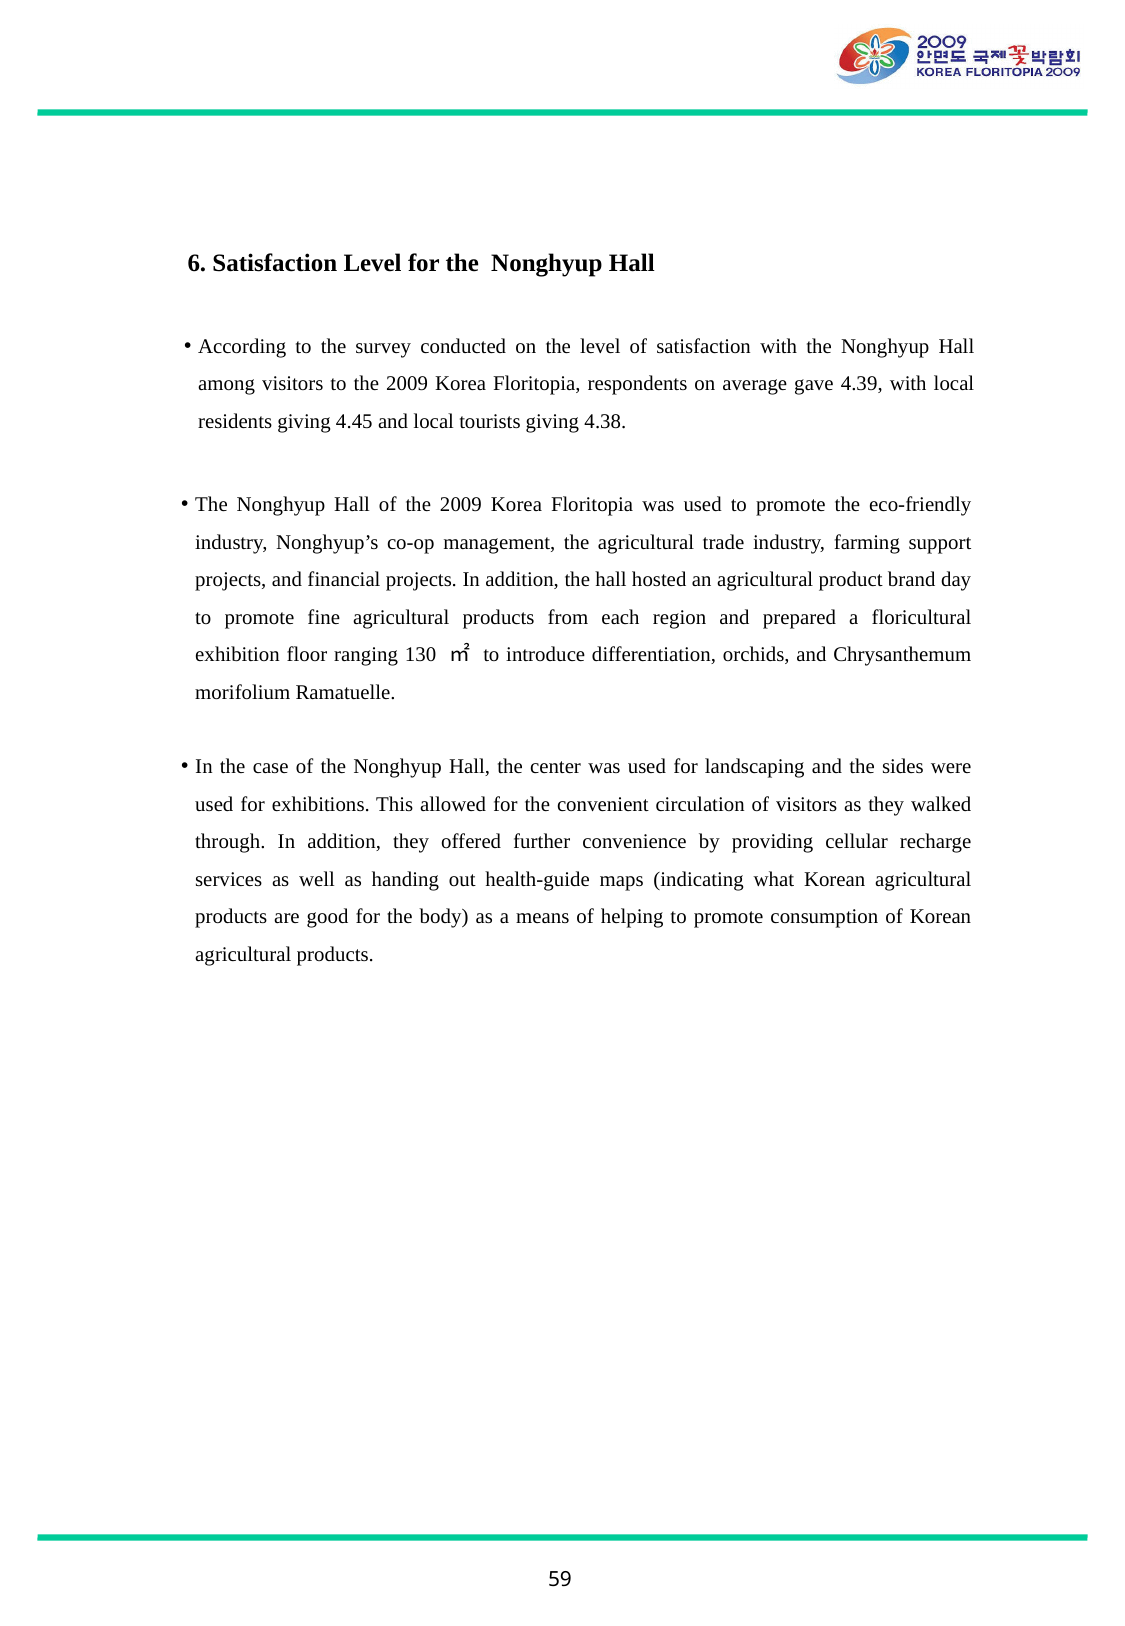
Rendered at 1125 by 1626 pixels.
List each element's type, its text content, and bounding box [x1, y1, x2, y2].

text_box According to the survey conducted on the level of satisfaction with the Nonghyup Hall among visitors to the 2009 Korea Floritopia, respondents on average gave 4.39, with local residents giving 4.45 and local tourists giving 4.38. [184, 320, 975, 470]
text_box The Nonghyup Hall of the 2009 Korea Floritopia was used to promote the eco-friendly industry, Nonghyup’s co-op management, the agricultural trade industry, farming support projects, and financial projects. In addition, the hall hosted an agricultural product brand day to promote fine agricultural products from each region and prepared a floricultural exhibition floor ranging 130 ㎡ to introduce differentiation, orchids, and Chrysanthemum morifolium Ramatuelle. In the case of the Nonghyup Hall, the center was used for landscaping and the sides were used for exhibitions. This allowed for the convenient circulation of visitors as they walked through. In addition, they offered further convenience by providing cellular recharge services as well as handing out health-guide maps (indicating what Korean agricultural products are good for the body) as a means of helping to promote consumption of Korean agricultural products. [181, 478, 972, 966]
picture [834, 24, 1084, 89]
slide_number 59 [502, 1558, 587, 1622]
text_box 6. Satisfaction Level for the Nonghyup Hall [172, 230, 1048, 281]
